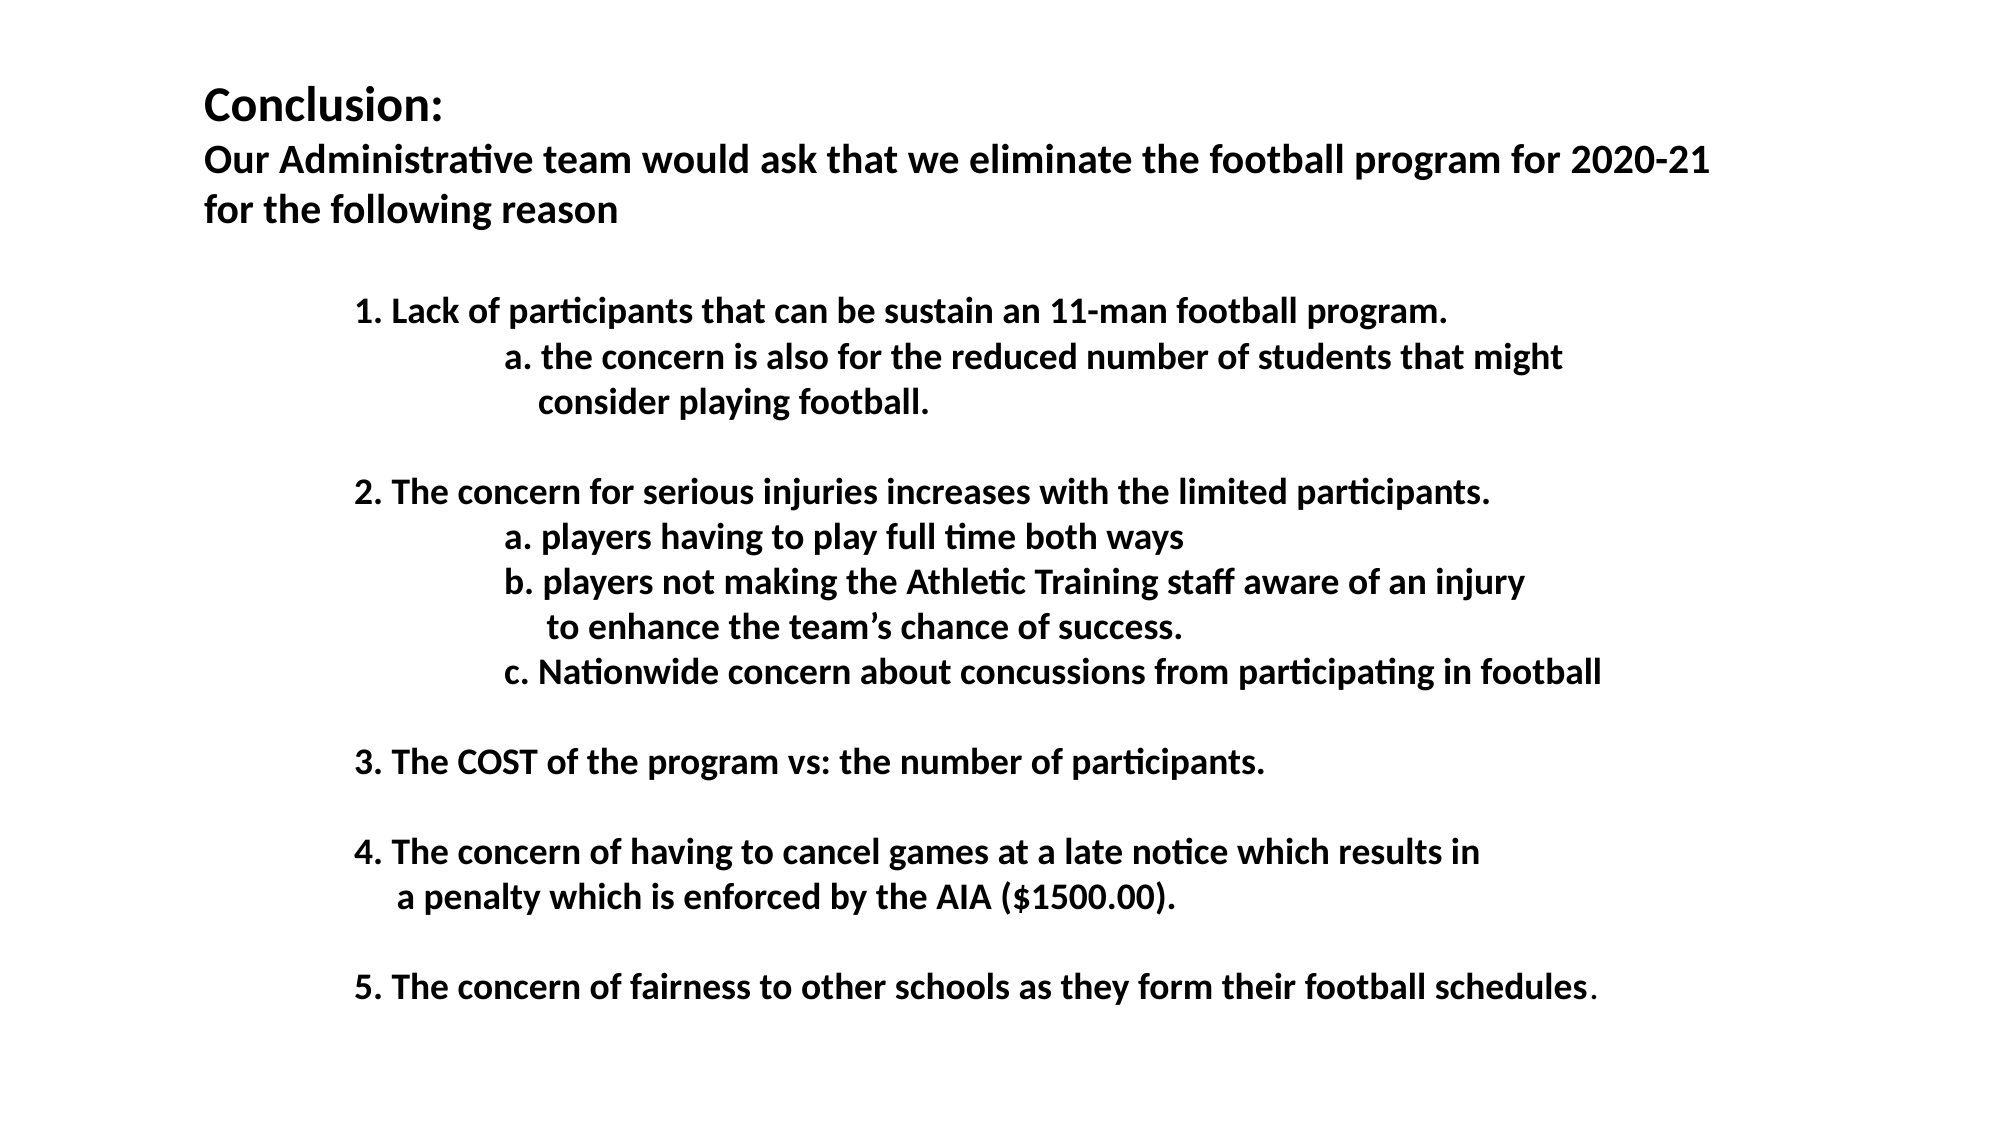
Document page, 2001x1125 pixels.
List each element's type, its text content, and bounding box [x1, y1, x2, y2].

text_box Conclusion: Our Administrative team would ask that we eliminate the football program for 2020-21 for the following reason 1. Lack of participants that can be sustain an 11-man football program. a. the concern is also for the reduced number of students that might consider playing football. 2. The concern for serious injuries increases with the limited participants. a. players having to play full time both ways b. players not making the Athletic Training staff aware of an injury to enhance the team’s chance of success. c. Nationwide concern about concussions from participating in football 3. The COST of the program vs: the number of participants. 4. The concern of having to cancel games at a late notice which results in a penalty which is enforced by the AIA ($1500.00). 5. The concern of fairness to other schools as they form their football schedules. [189, 64, 1830, 1015]
